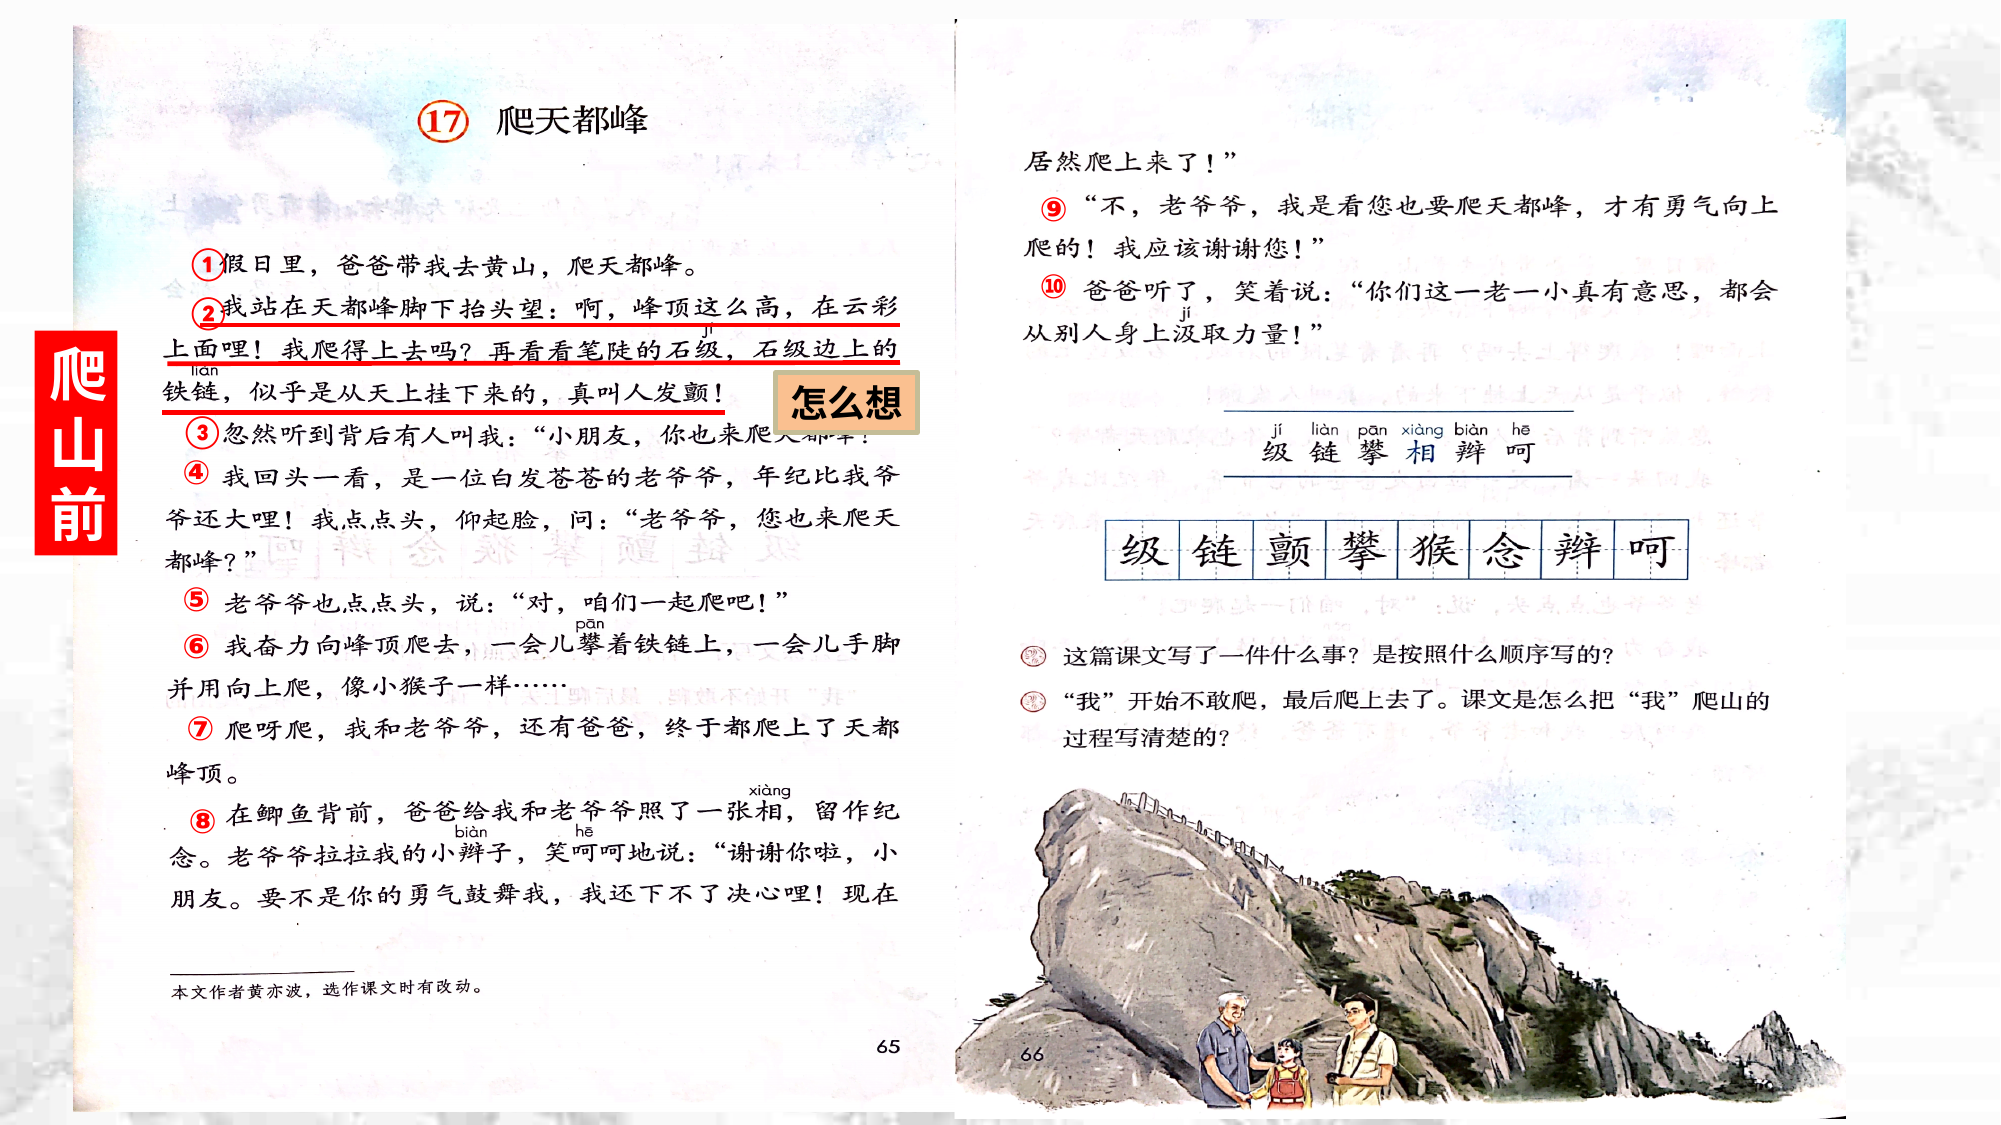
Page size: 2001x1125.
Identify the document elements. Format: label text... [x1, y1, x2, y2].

text_box 爬山前 [34, 330, 66, 556]
picture [0, 0, 2001, 1125]
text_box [72, 24, 1851, 1113]
